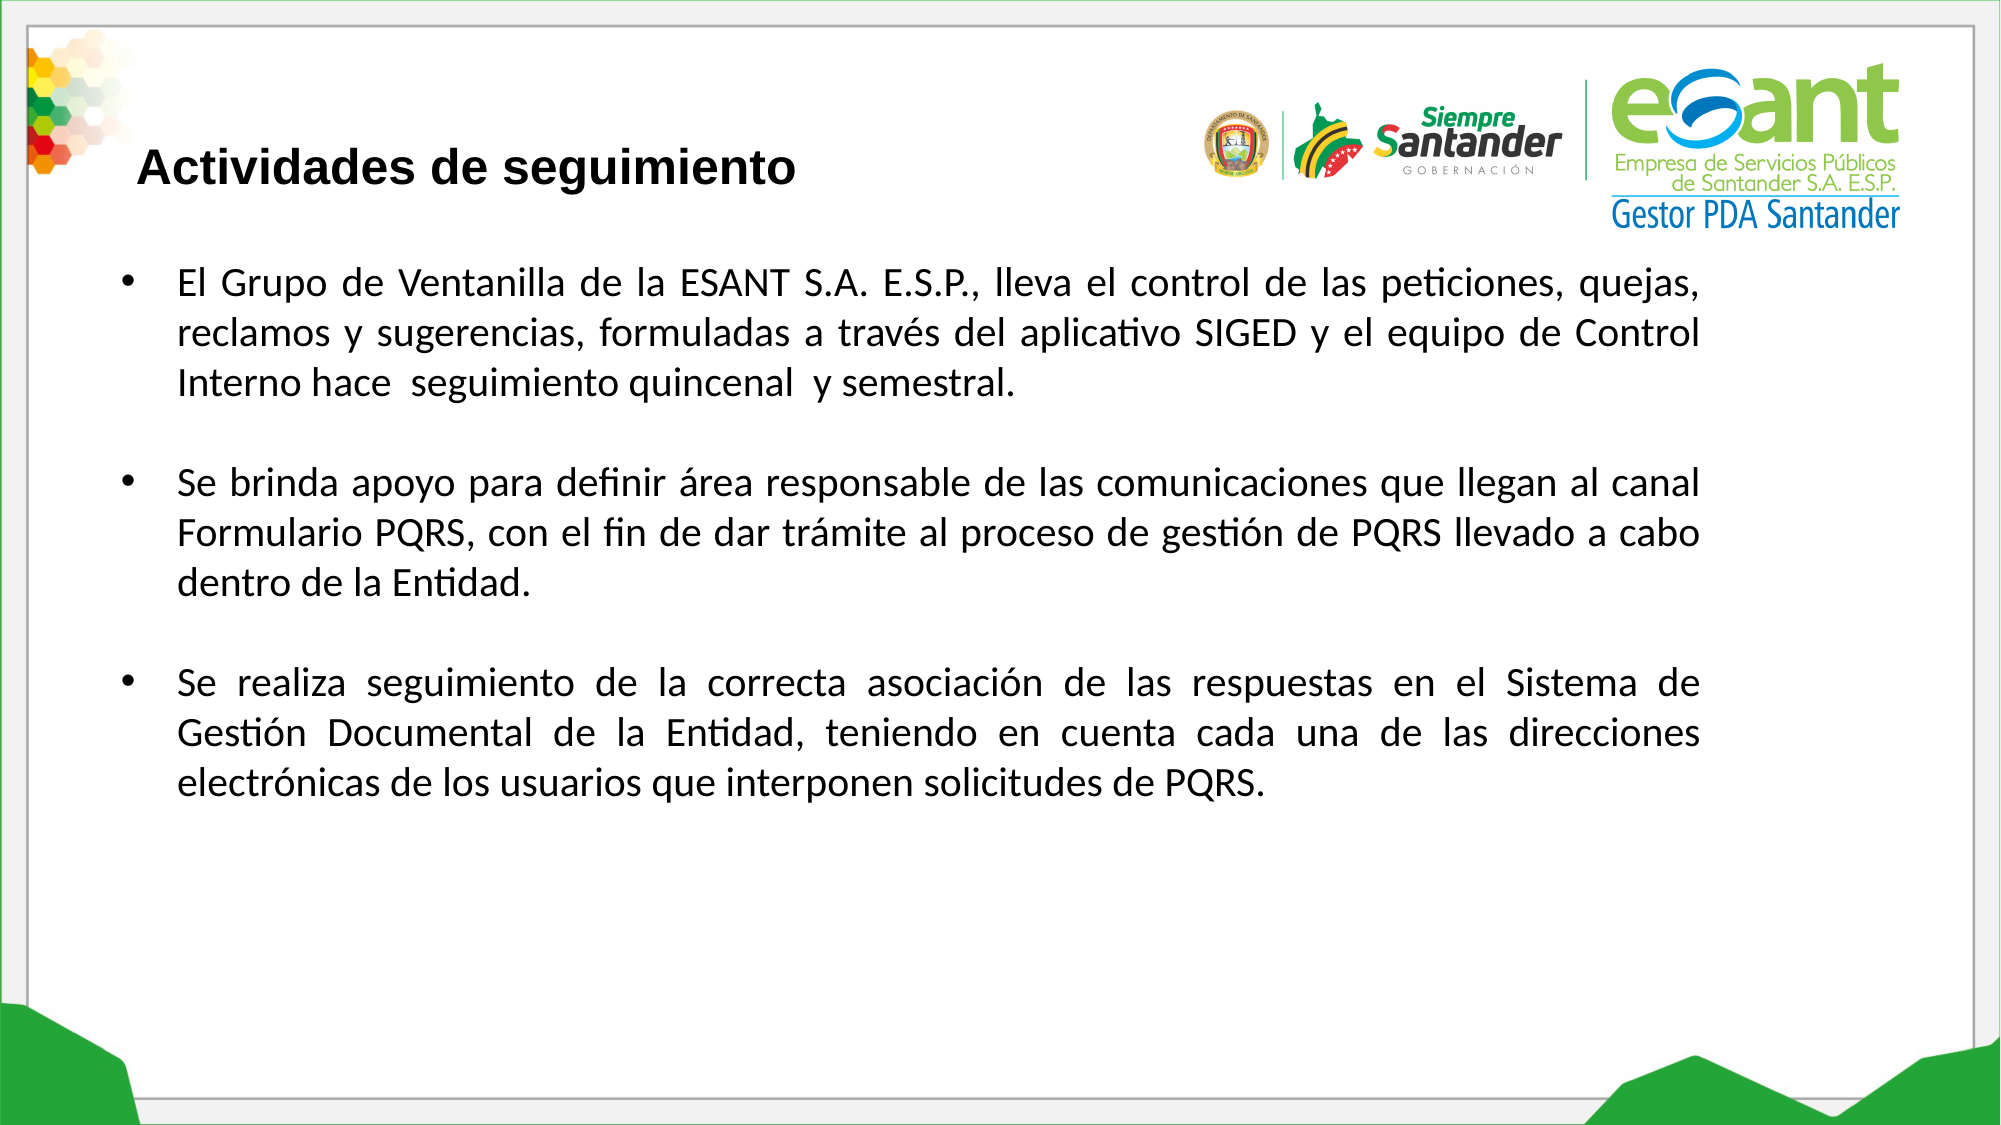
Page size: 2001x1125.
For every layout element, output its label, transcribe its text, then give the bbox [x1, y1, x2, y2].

text_box [145, 39, 1252, 175]
text_box Actividades de seguimiento [120, 110, 1228, 221]
text_box El Grupo de Ventanilla de la ESANT S.A. E.S.P., lleva el control de las peticiones, quejas, reclamos y sugerencias, formuladas a través del aplicativo SIGED y el equipo de Control Interno hace seguimiento quincenal y semestral. Se brinda apoyo para definir área responsable de las comunicaciones que llegan al canal Formulario PQRS, con el fin de dar trámite al proceso de gestión de PQRS llevado a cabo dentro de la Entidad. Se realiza seguimiento de la correcta asociación de las respuestas en el Sistema de Gestión Documental de la Entidad, teniendo en cuenta cada una de las direcciones electrónicas de los usuarios que interponen solicitudes de PQRS. [106, 247, 1717, 858]
picture [0, 0, 2001, 1125]
